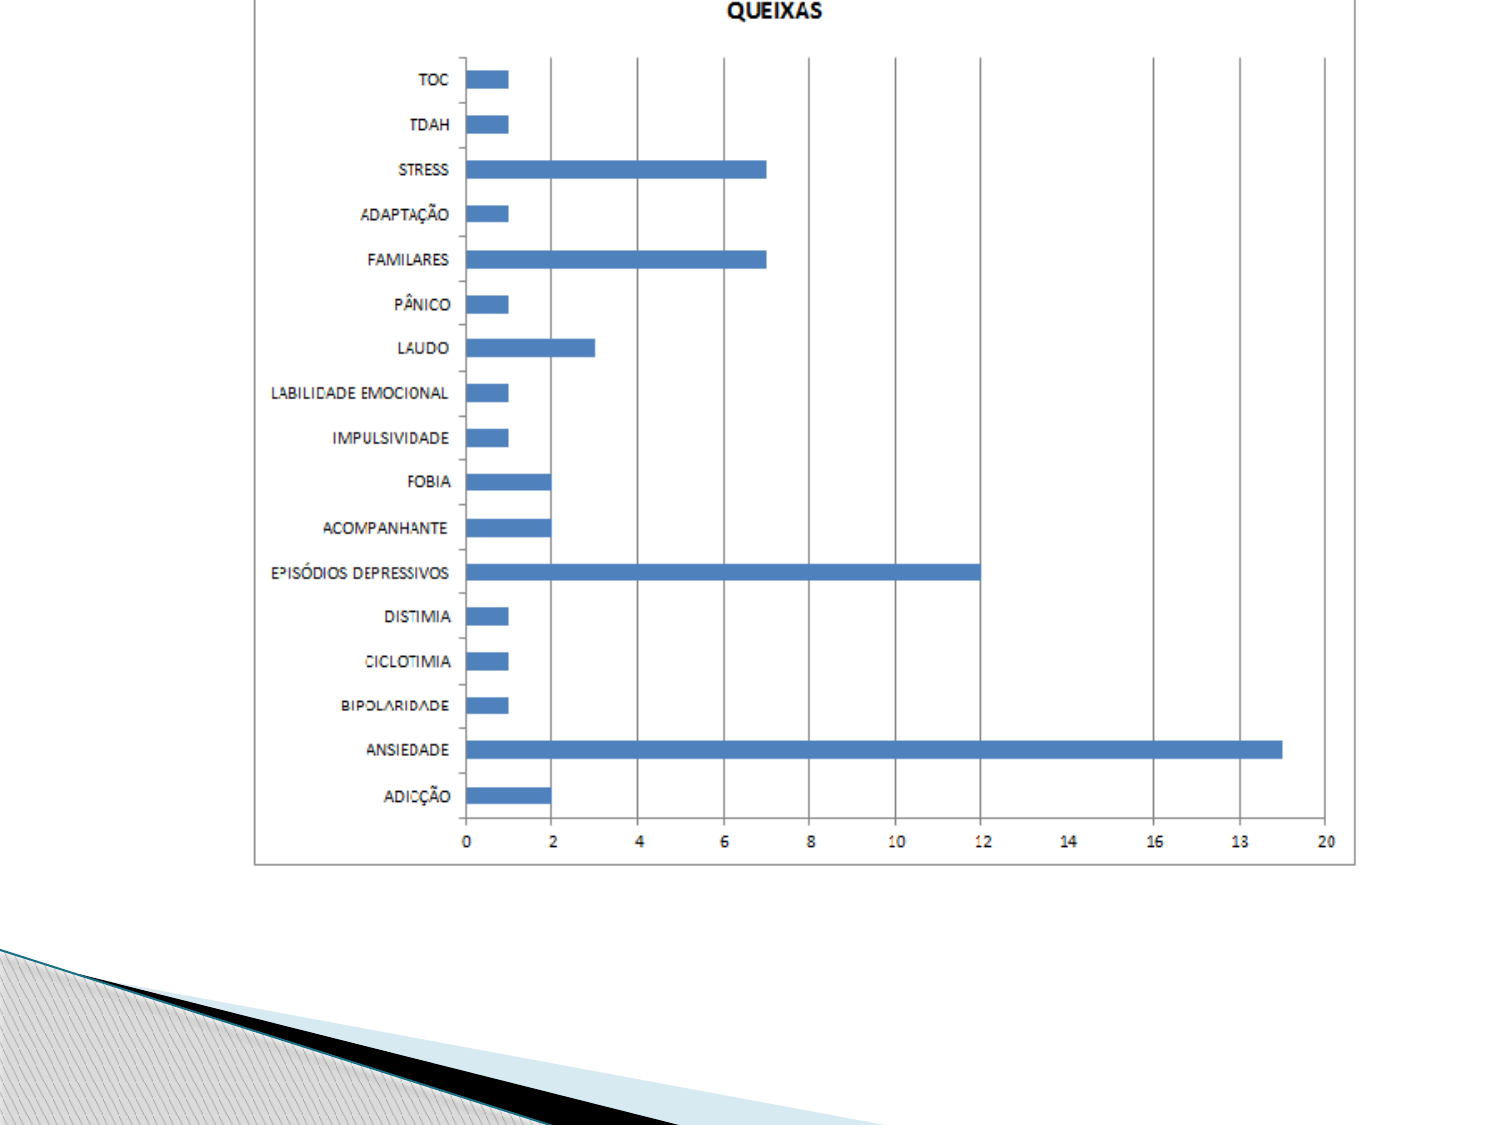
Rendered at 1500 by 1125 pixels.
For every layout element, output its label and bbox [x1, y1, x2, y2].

picture [170, 0, 1397, 901]
